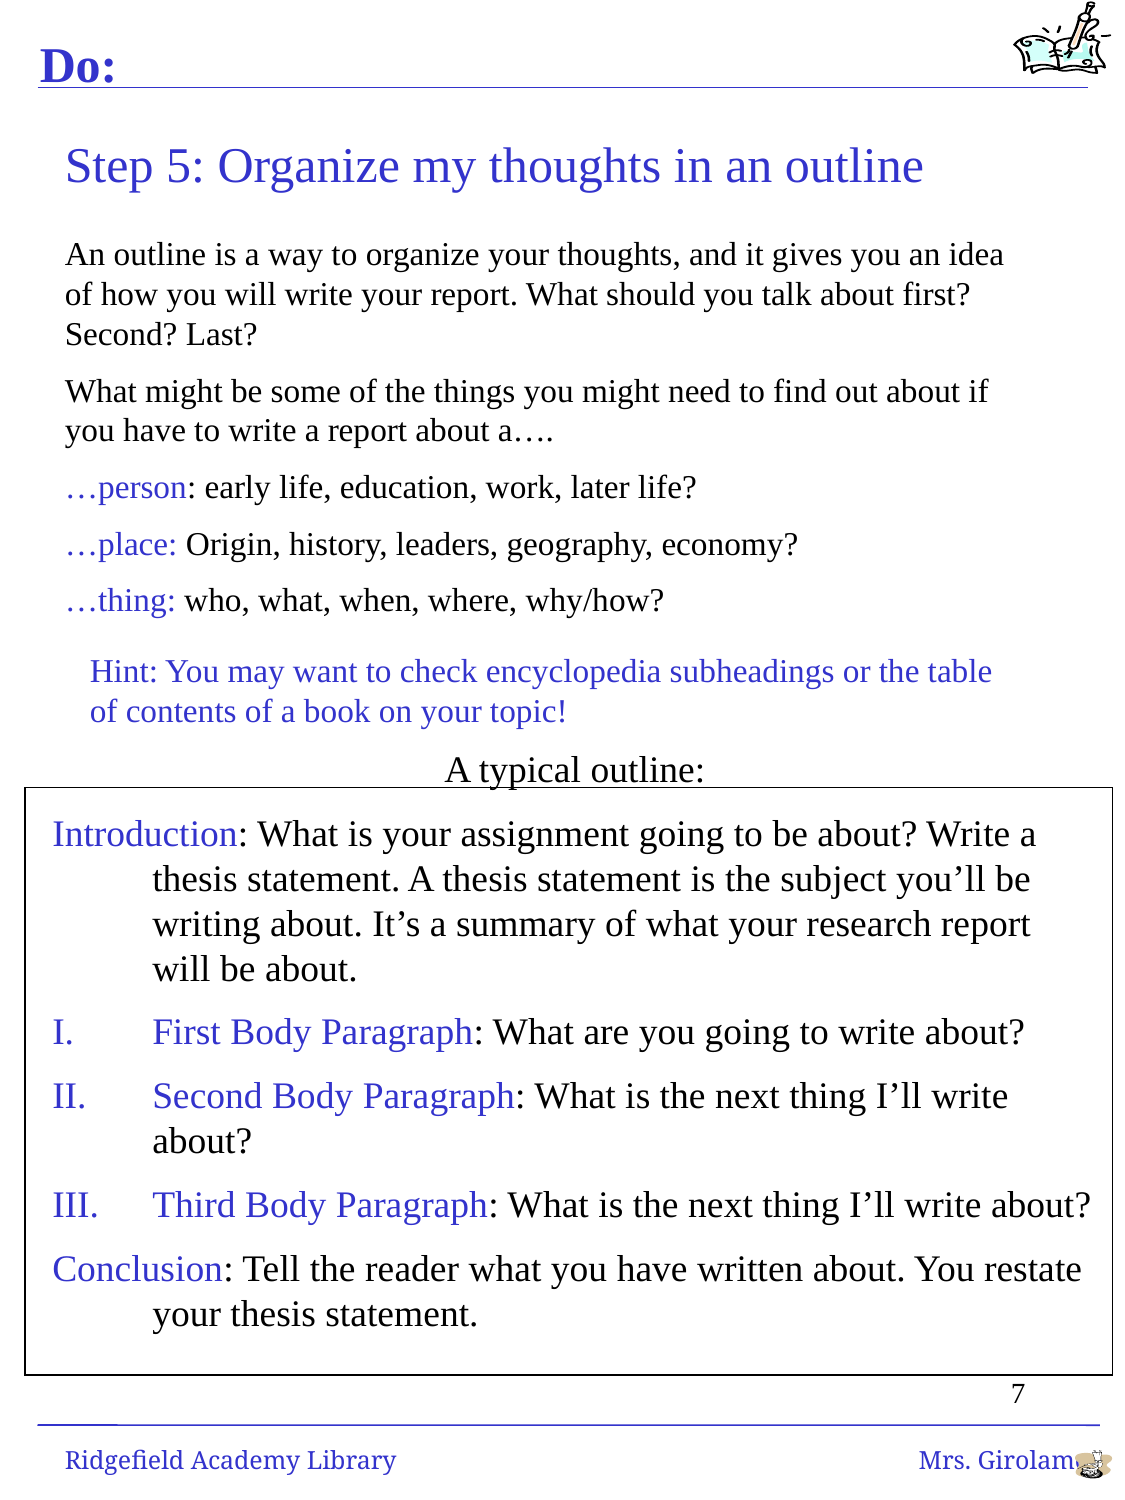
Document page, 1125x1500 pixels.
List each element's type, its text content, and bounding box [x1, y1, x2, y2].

text_box [24, 787, 1113, 1375]
text_box An outline is a way to organize your thoughts, and it gives you an idea of how you will write your report. What should you talk about first? Second? Last? What might be some of the things you might need to find out about if you have to write a report about a…. …person: early life, education, work, later life? …place: Origin, history, leaders, geography, economy? …thing: who, what, when, where, why/how? [50, 224, 1050, 626]
text_box Ridgefield Academy Library Mrs. Girolamo [50, 1437, 1125, 1483]
slide_number 7 [806, 1375, 1041, 1423]
picture [1074, 1449, 1113, 1479]
text_box Hint: You may want to check encyclopedia subheadings or the table of contents of a book on your topic! [75, 642, 1013, 737]
text_box Step 5: Organize my thoughts in an outline [50, 124, 1063, 200]
text_box A typical outline: Introduction: What is your assignment going to be about? Write a thesis statement. A thesis statement is the subject you’ll be writing about. It’s a summary of what your research report will be about. First Body Paragraph: What are you going to write about? Second Body Paragraph: What is the next thing I’ll write about? Third Body Paragraph: What is the next thing I’ll write about? Conclusion: Tell the reader what you have written about. You restate your thesis statement. [37, 737, 1113, 787]
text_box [24, 24, 1088, 101]
picture [1012, 0, 1113, 76]
